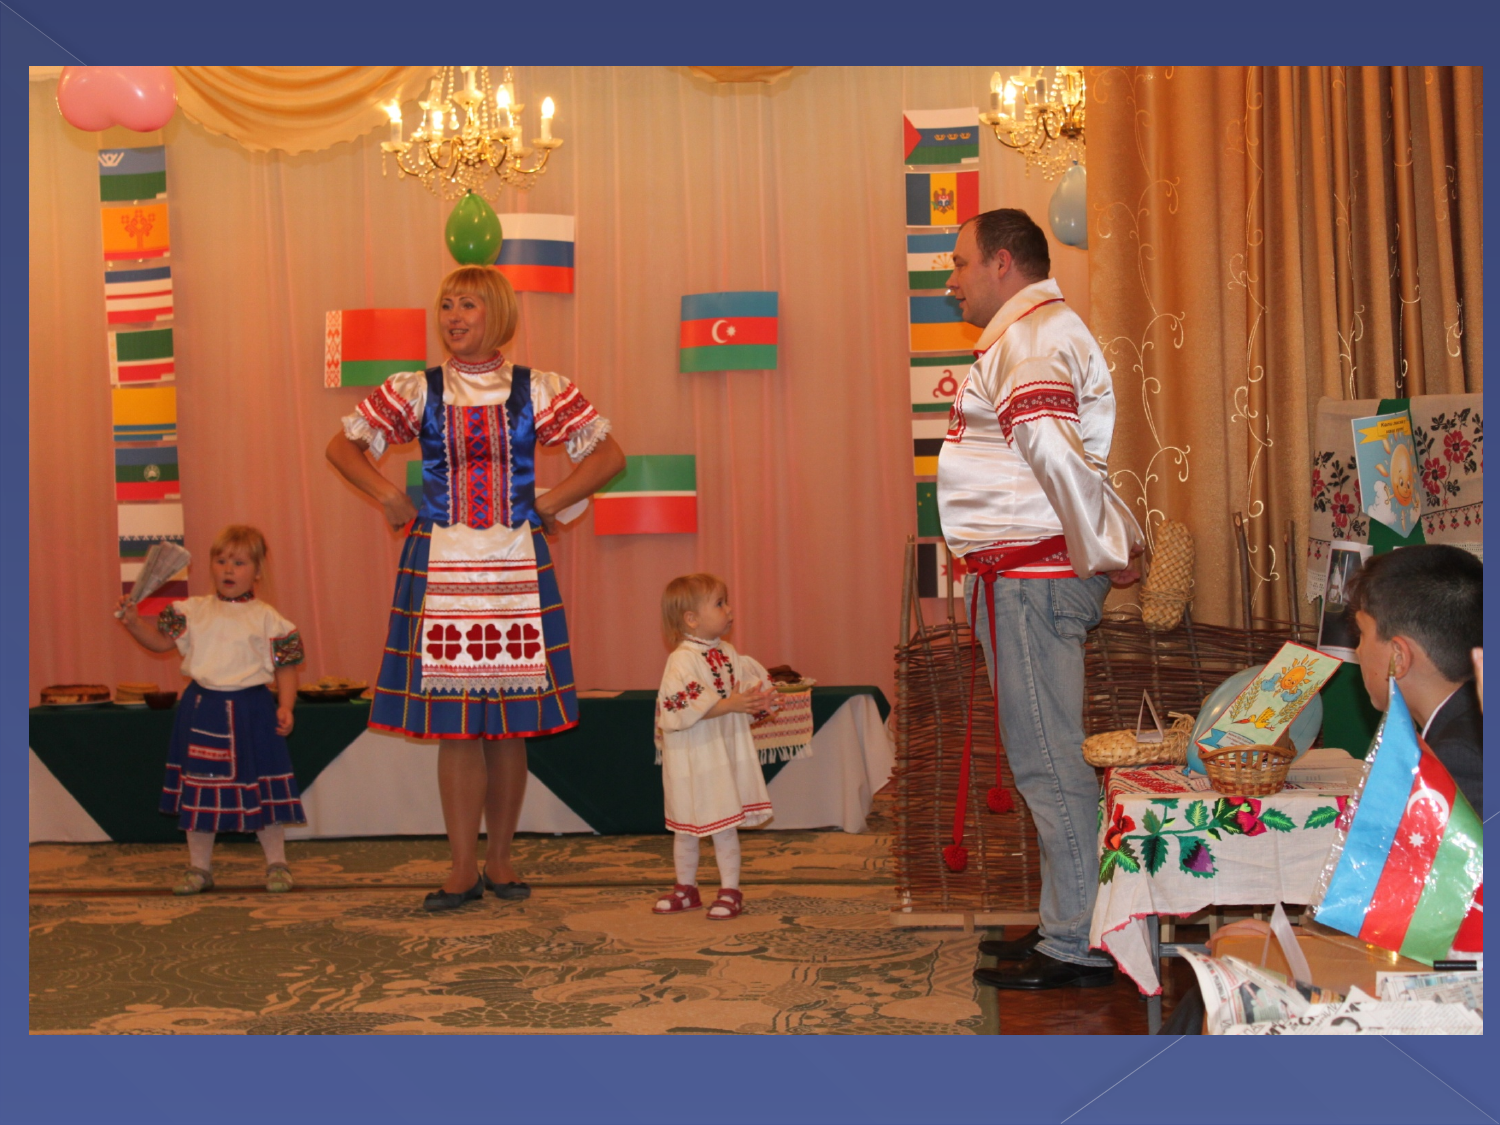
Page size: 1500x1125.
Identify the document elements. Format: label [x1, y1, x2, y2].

list [29, 66, 1483, 1036]
